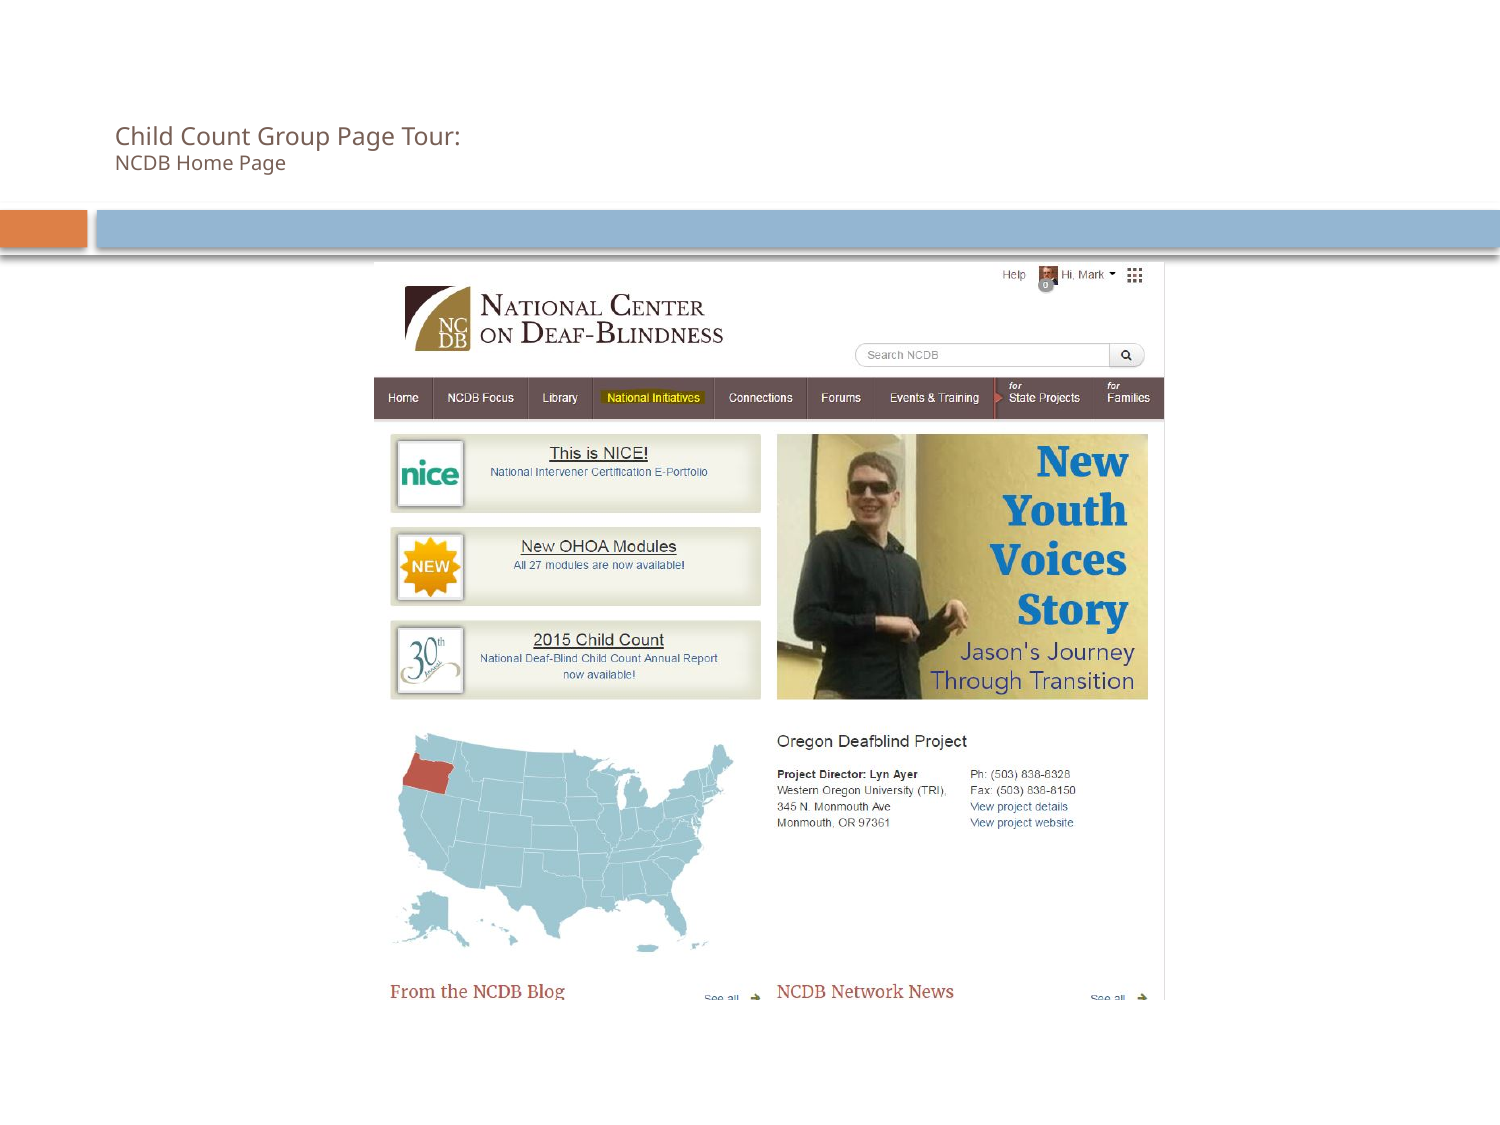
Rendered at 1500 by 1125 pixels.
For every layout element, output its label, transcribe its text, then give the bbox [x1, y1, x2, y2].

title Child Count Group Page Tour: NCDB Home Page [99, 112, 1438, 213]
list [374, 262, 1165, 1001]
